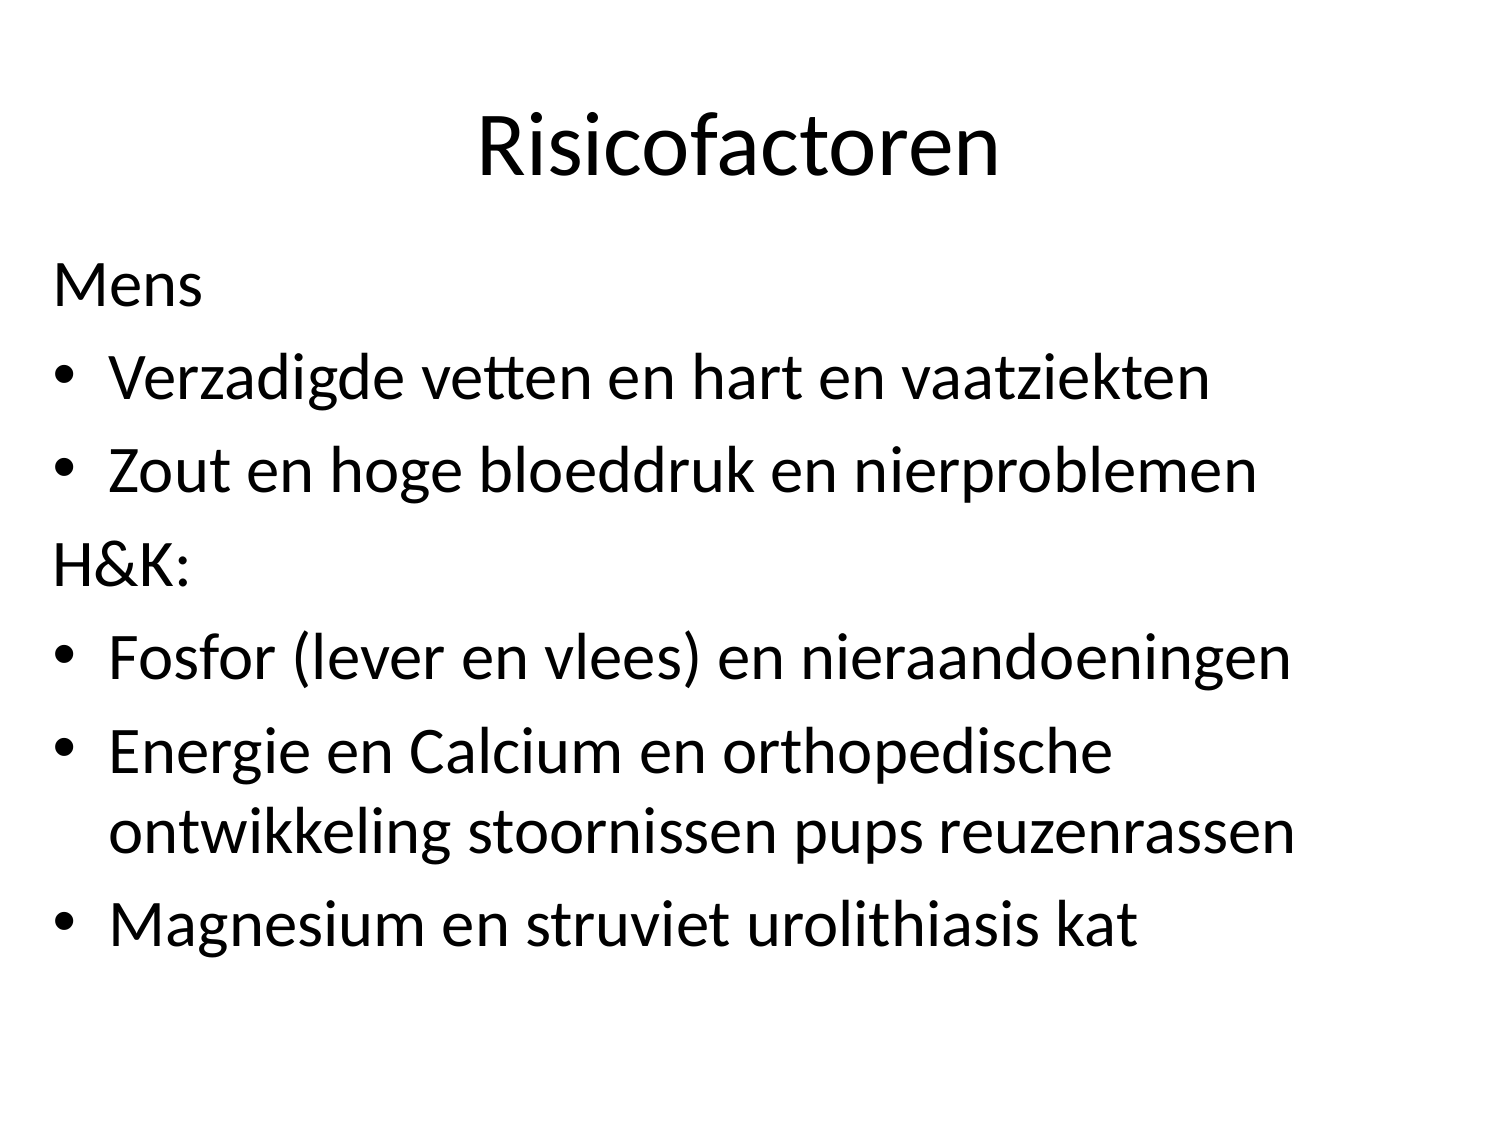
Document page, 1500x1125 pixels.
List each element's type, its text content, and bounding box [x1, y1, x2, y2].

title Risicofactoren [75, 45, 1425, 231]
list Mens Verzadigde vetten en hart en vaatziekten Zout en hoge bloeddruk en nierproblemen H&K: Fosfor (lever en vlees) en nieraandoeningen Energie en Calcium en orthopedische ontwikkeling stoornissen pups reuzenrassen Magnesium en struviet urolithiasis kat [37, 231, 1463, 975]
